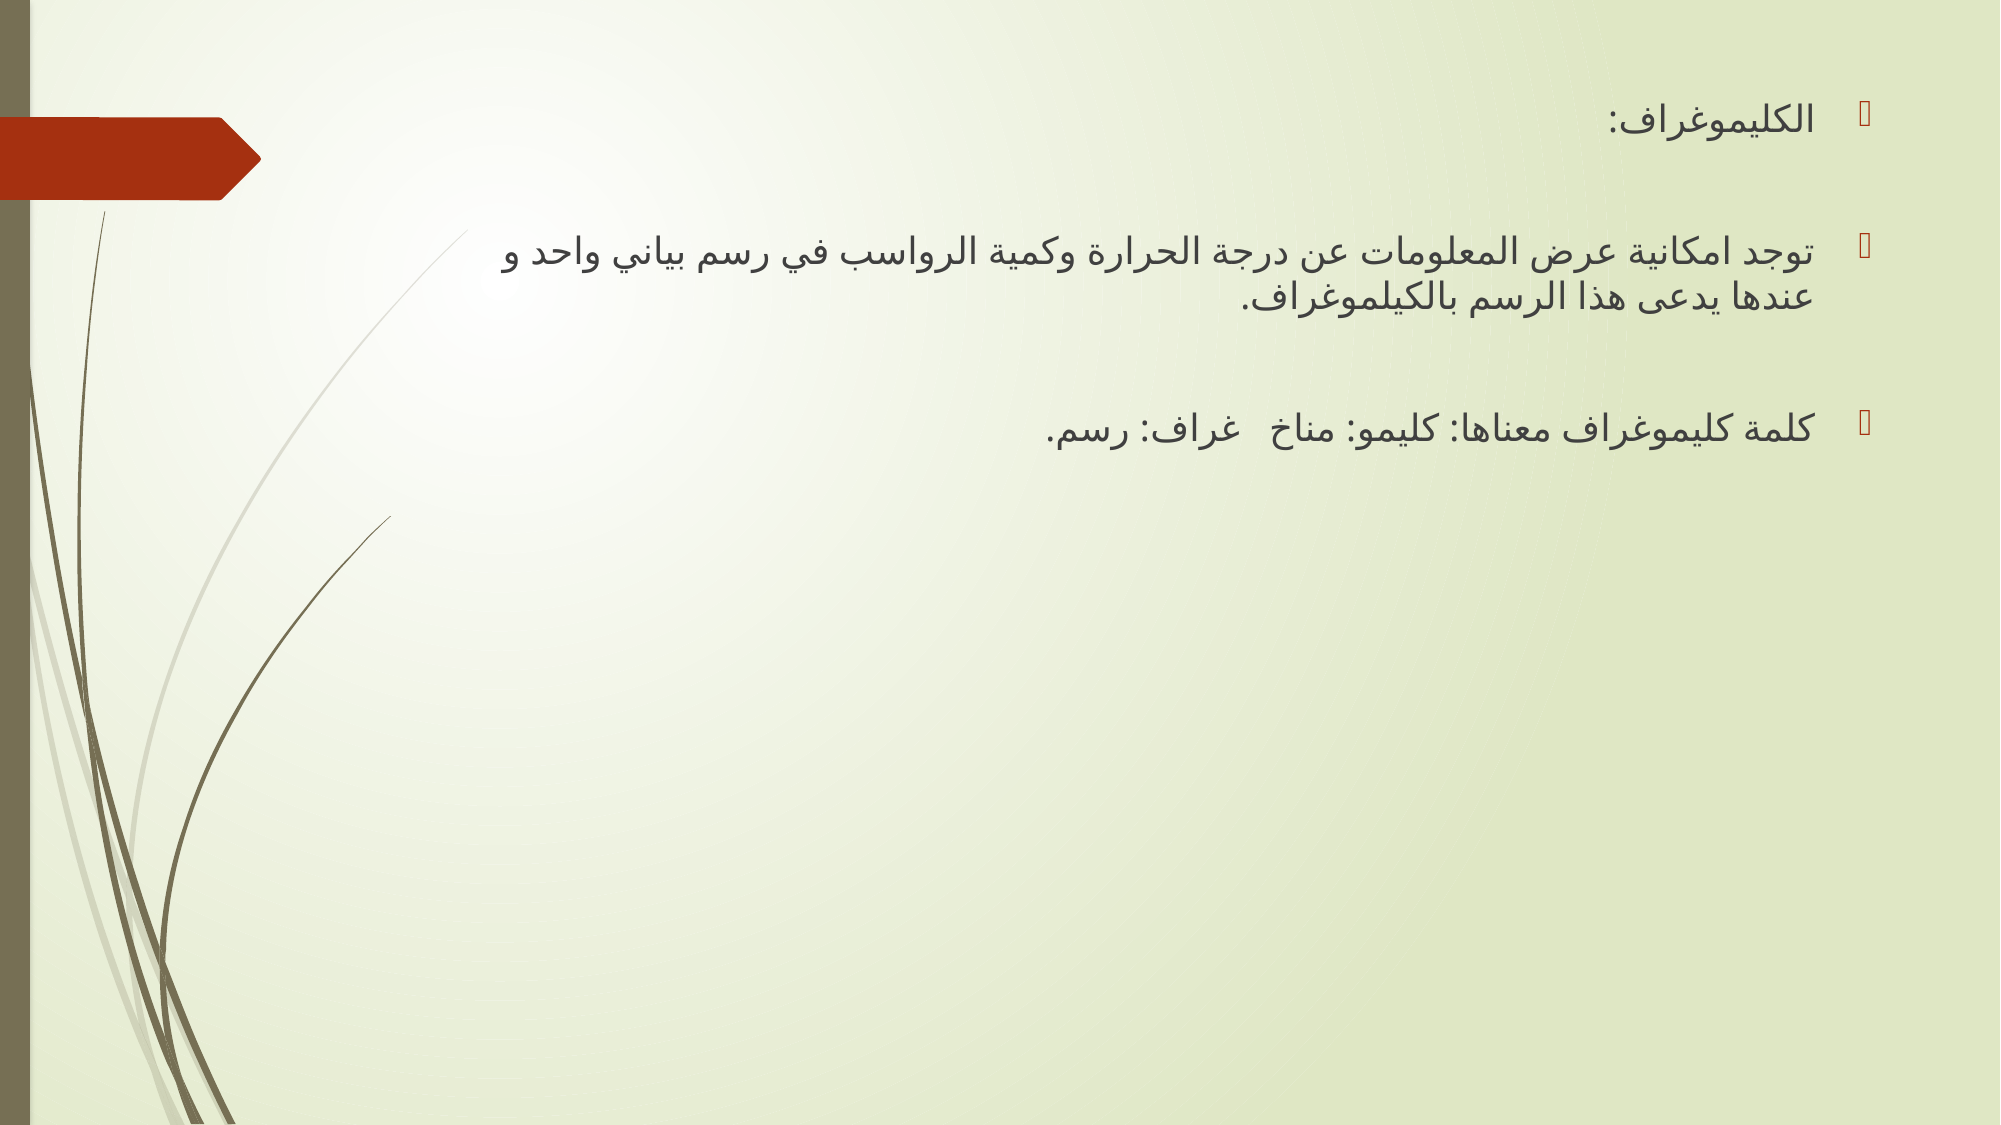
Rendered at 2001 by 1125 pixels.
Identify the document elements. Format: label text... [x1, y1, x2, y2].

list الكليموغراف: توجد امكانية عرض المعلومات عن درجة الحرارة وكمية الرواسب في رسم بياني واحد و عندها يدعى هذا الرسم بالكيلموغراف. كلمة كليموغراف معناها: كليمو: مناخ غراف: رسم. [424, 87, 1888, 970]
